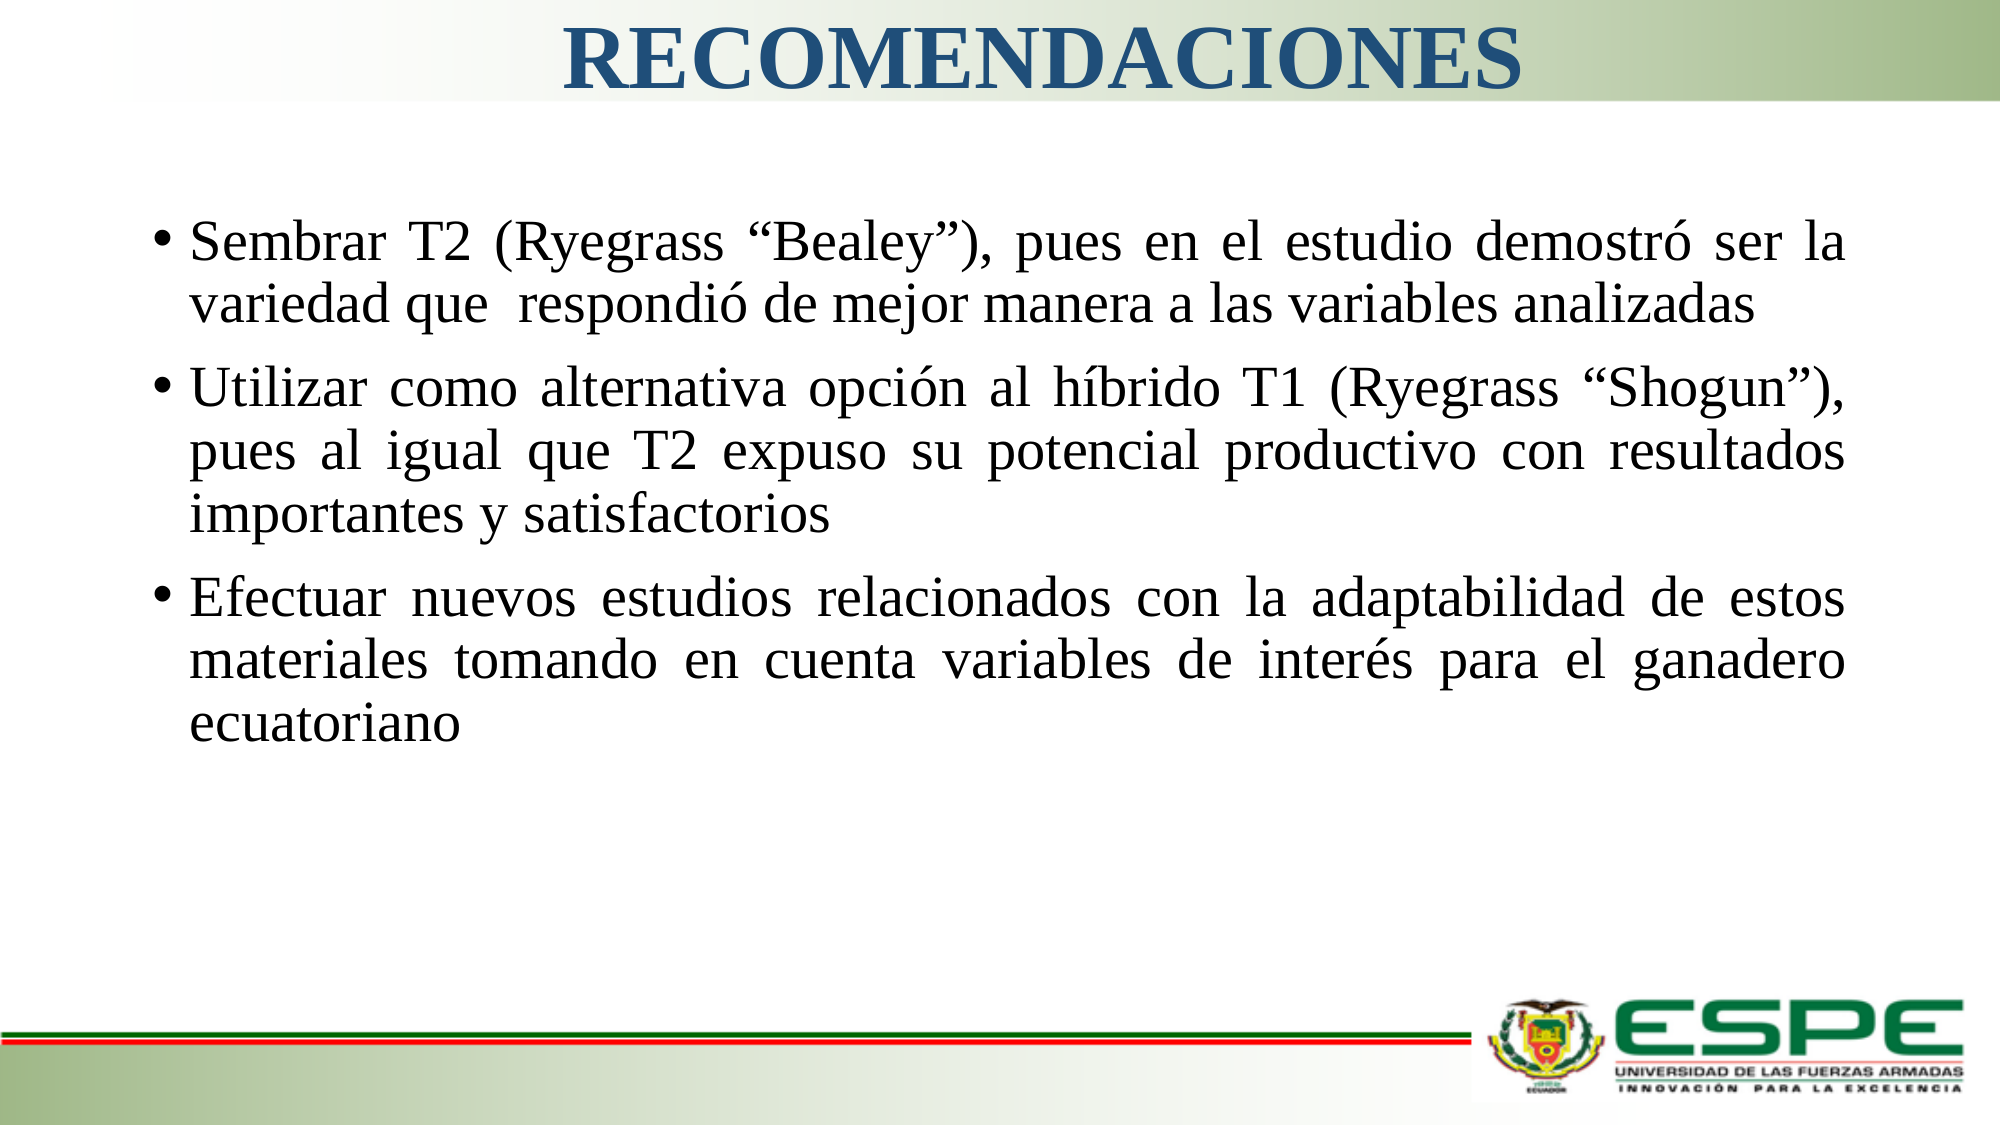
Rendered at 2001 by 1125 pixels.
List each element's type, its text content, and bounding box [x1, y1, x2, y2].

list Sembrar T2 (Ryegrass “Bealey”), pues en el estudio demostró ser la variedad que respondió de mejor manera a las variables analizadas Utilizar como alternativa opción al híbrido T1 (Ryegrass “Shogun”), pues al igual que T2 expuso su potencial productivo con resultados importantes y satisfactorios Efectuar nuevos estudios relacionados con la adaptabilidad de estos materiales tomando en cuenta variables de interés para el ganadero ecuatoriano [137, 202, 1863, 917]
title RECOMENDACIONES [181, 5, 1907, 223]
picture [0, 0, 2000, 1125]
